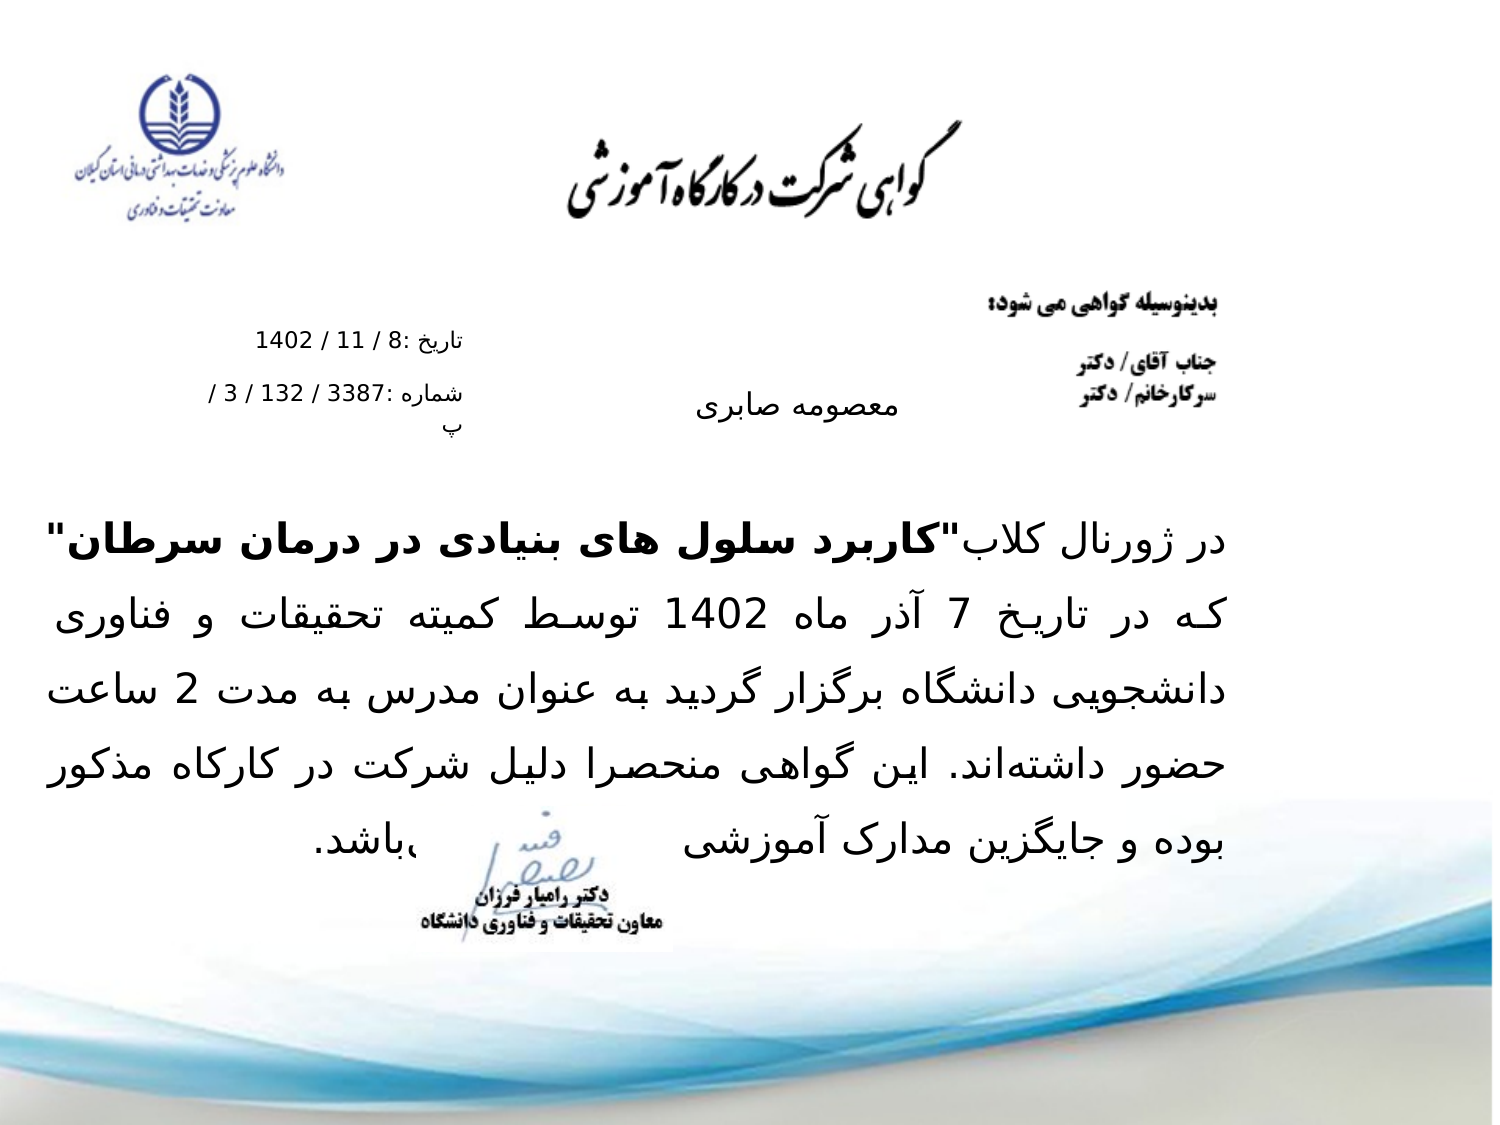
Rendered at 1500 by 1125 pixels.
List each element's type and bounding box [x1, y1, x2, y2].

list [0, 0, 1500, 1125]
picture [416, 806, 673, 952]
